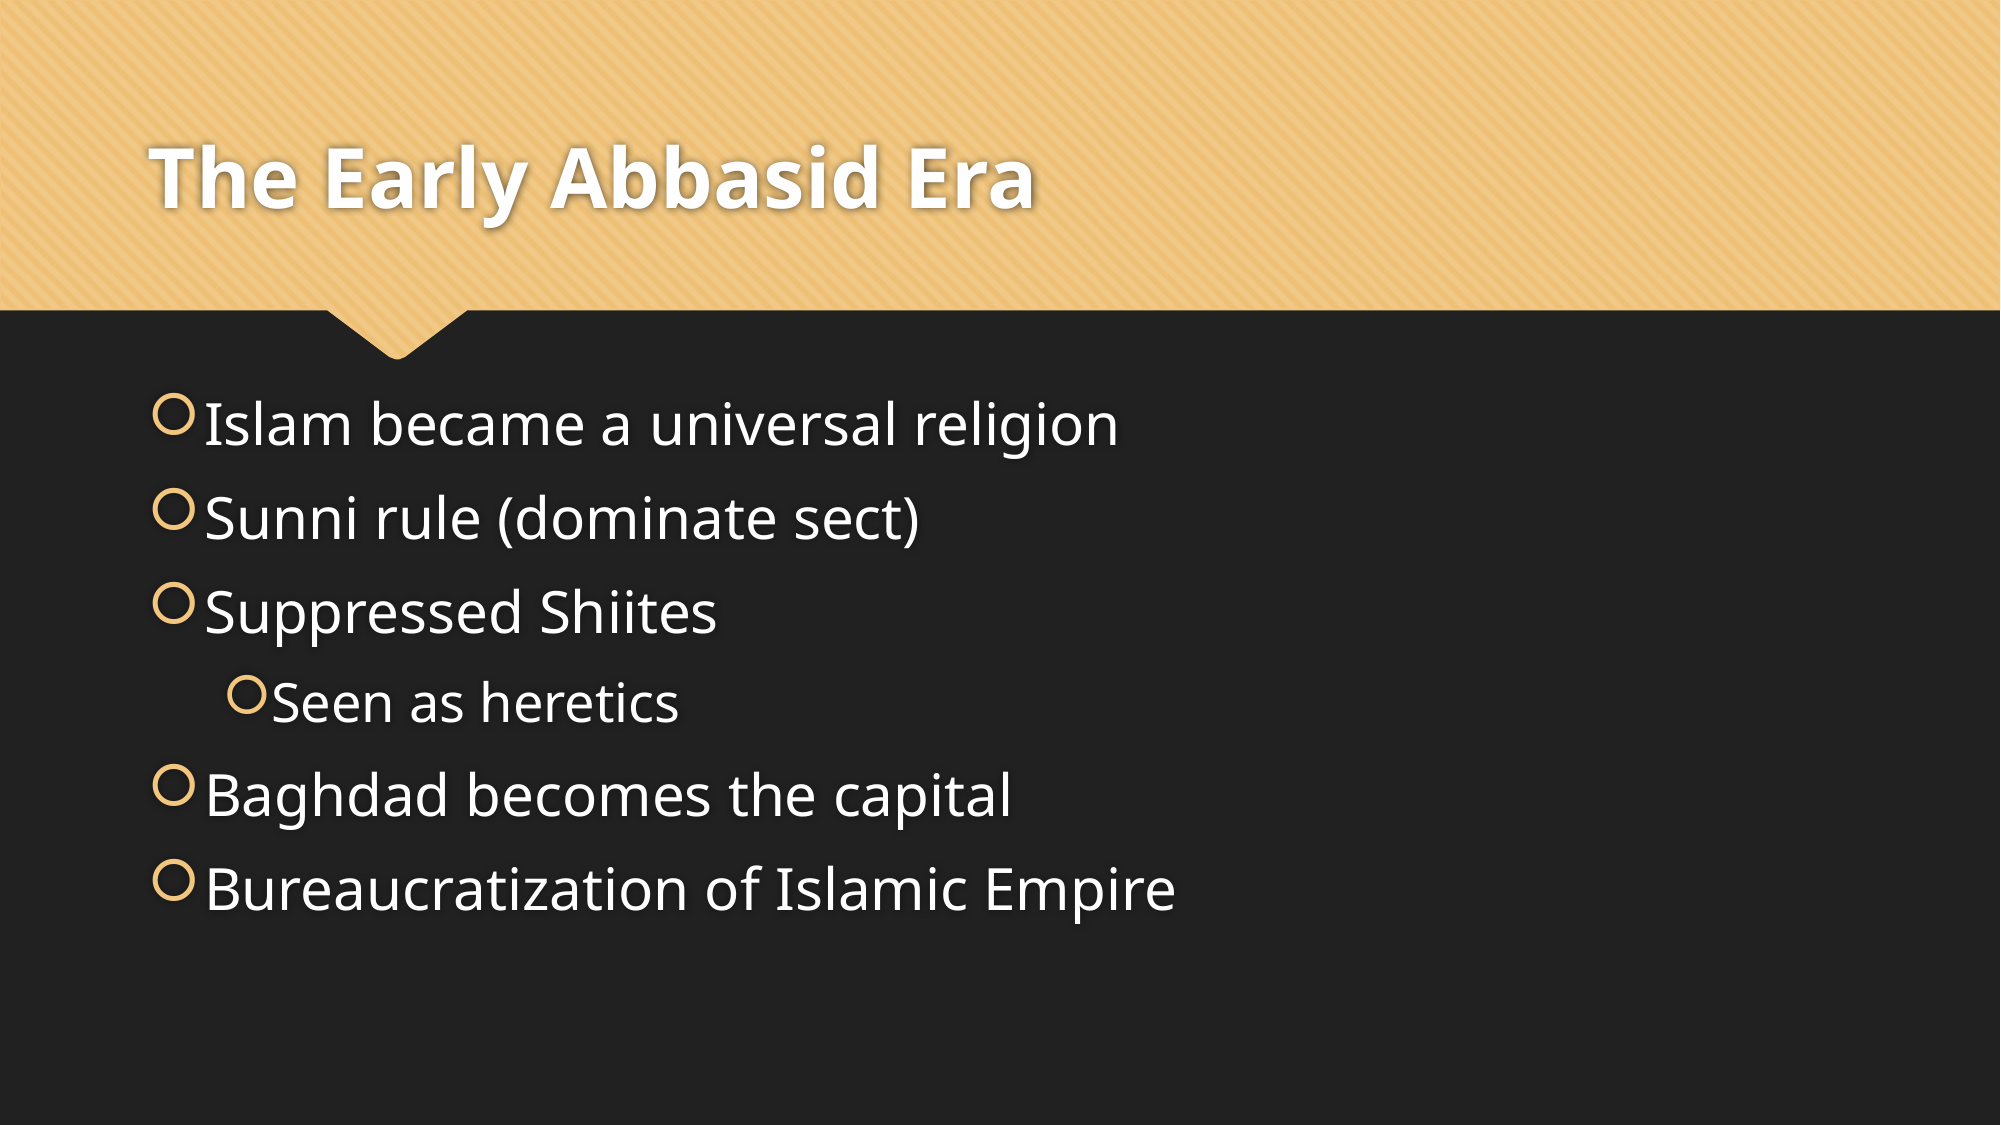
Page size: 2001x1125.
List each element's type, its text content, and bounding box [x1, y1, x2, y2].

list Islam became a universal religion Sunni rule​ (dominate sect) Suppressed Shiites​ Seen as heretics​ Baghdad​ becomes the capital Bureaucratization of Islamic Empire [132, 388, 1865, 986]
title The Early Abbasid Era [132, 73, 1868, 233]
